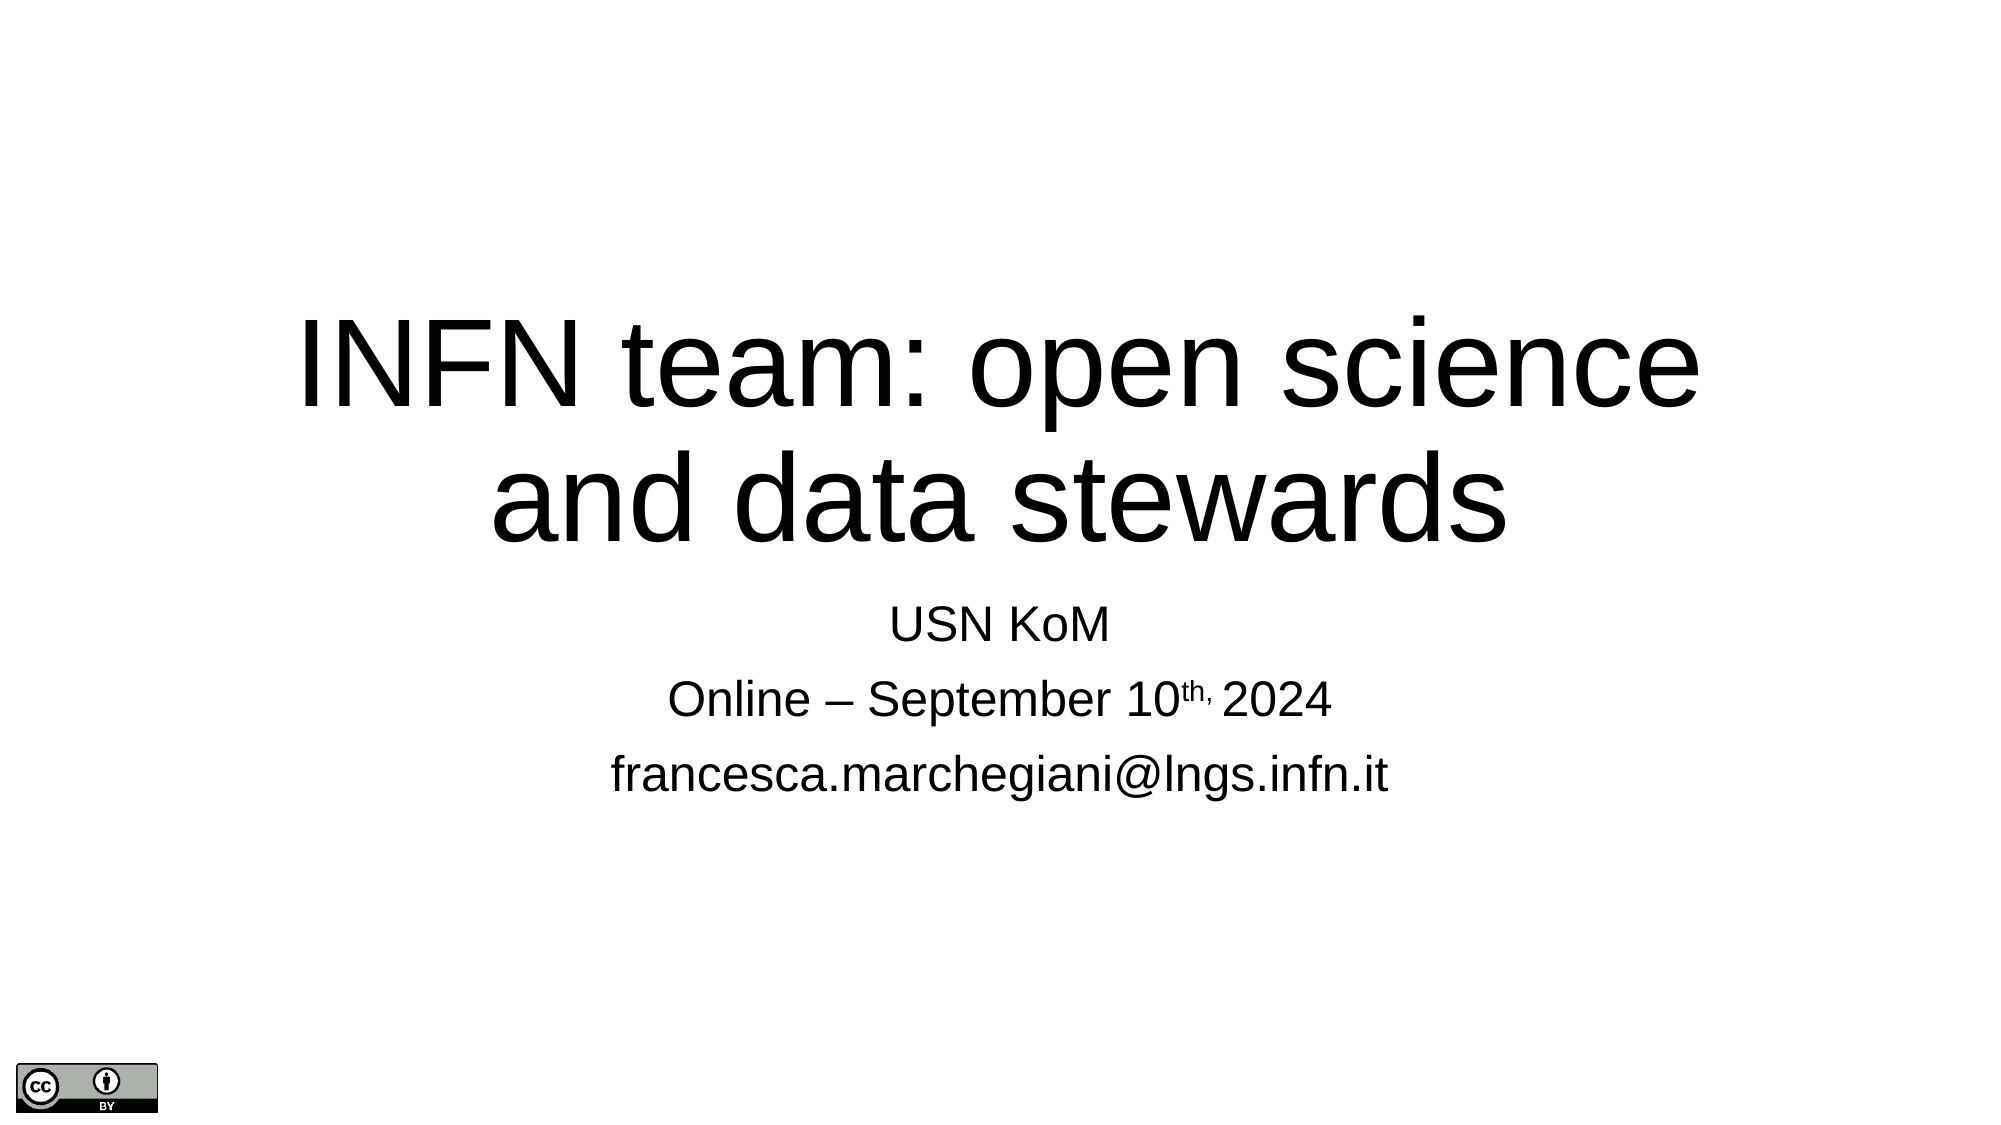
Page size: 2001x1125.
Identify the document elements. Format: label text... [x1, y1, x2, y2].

title INFN team: open science and data stewards [249, 184, 1750, 576]
subtitle USN KoM Online – September 10th, 2024 francesca.marchegiani@lngs.infn.it [249, 590, 1750, 863]
picture [16, 1063, 158, 1113]
